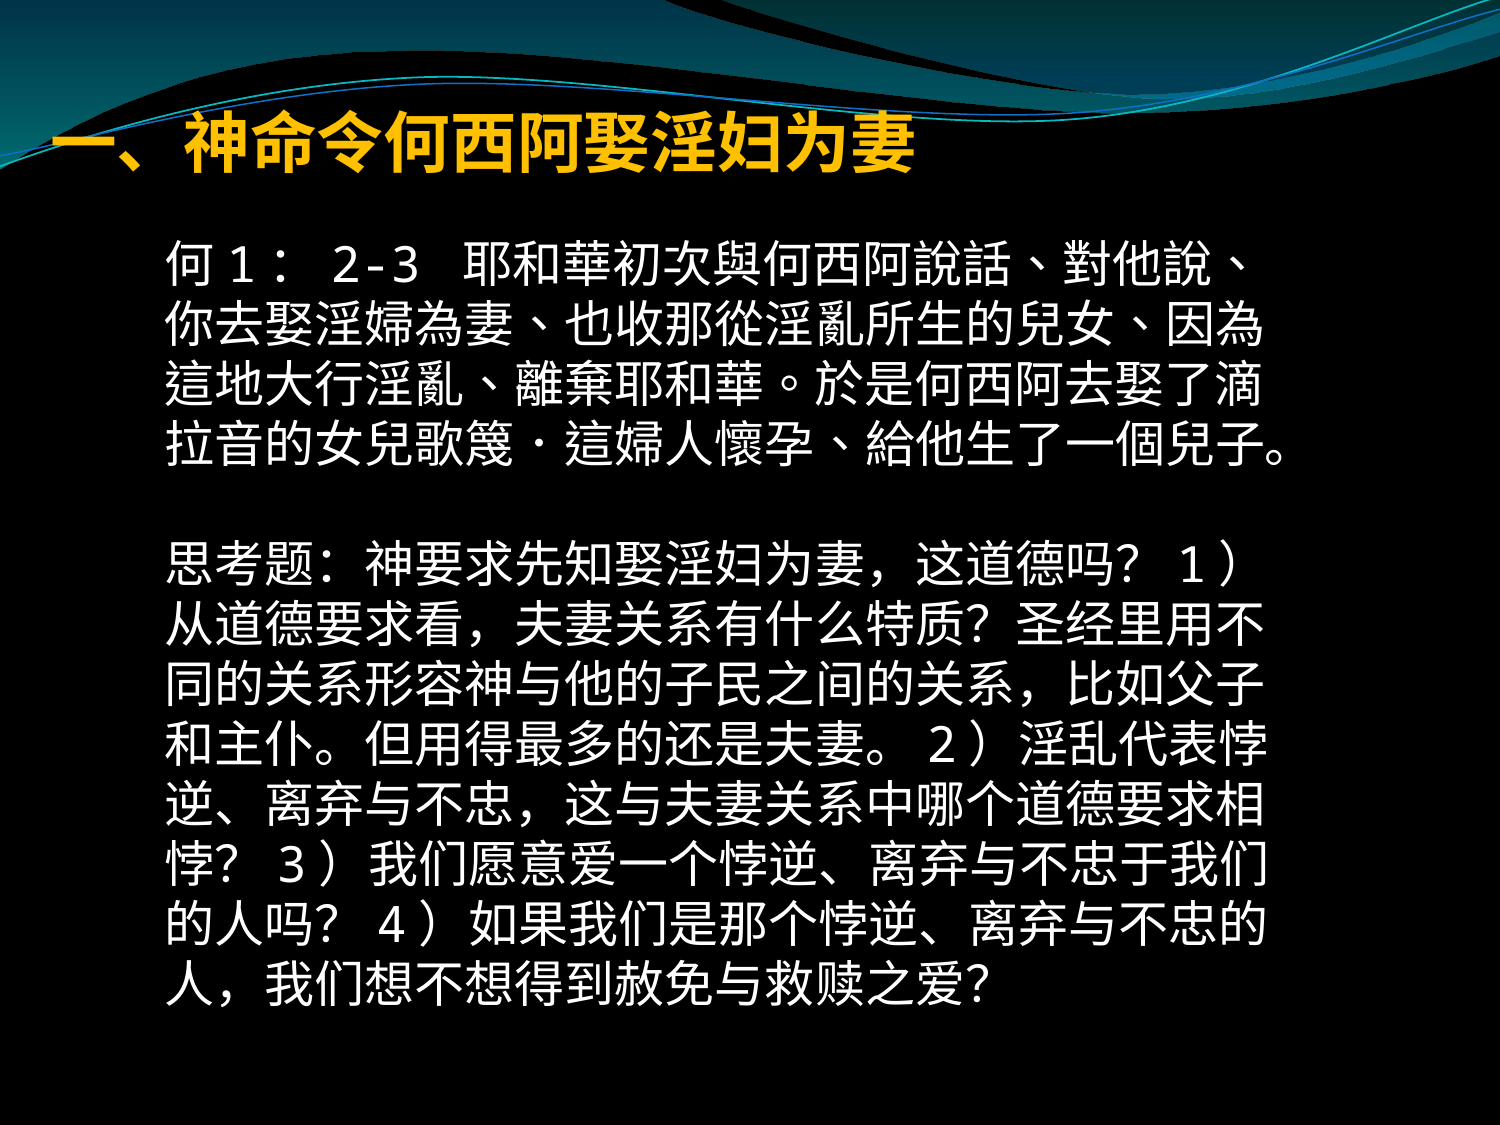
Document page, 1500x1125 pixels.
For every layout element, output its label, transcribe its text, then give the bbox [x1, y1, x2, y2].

text_box 何1：2-3 耶和華初次與何西阿說話、對他說、你去娶淫婦為妻、也收那從淫亂所生的兒女、因為這地大行淫亂、離棄耶和華。於是何西阿去娶了滴拉音的女兒歌篾．這婦人懷孕、給他生了一個兒子。 思考题：神要求先知娶淫妇为妻，这道德吗？1）从道德要求看，夫妻关系有什么特质？圣经里用不同的关系形容神与他的子民之间的关系，比如父子和主仆。但用得最多的还是夫妻。2）淫乱代表悖逆、离弃与不忠，这与夫妻关系中哪个道德要求相悖？3）我们愿意爱一个悖逆、离弃与不忠于我们的人吗？4）如果我们是那个悖逆、离弃与不忠的人，我们想不想得到赦免与救赎之爱？ [149, 224, 1288, 1020]
title 一、神命令何西阿娶淫妇为妻 [50, 37, 1450, 182]
